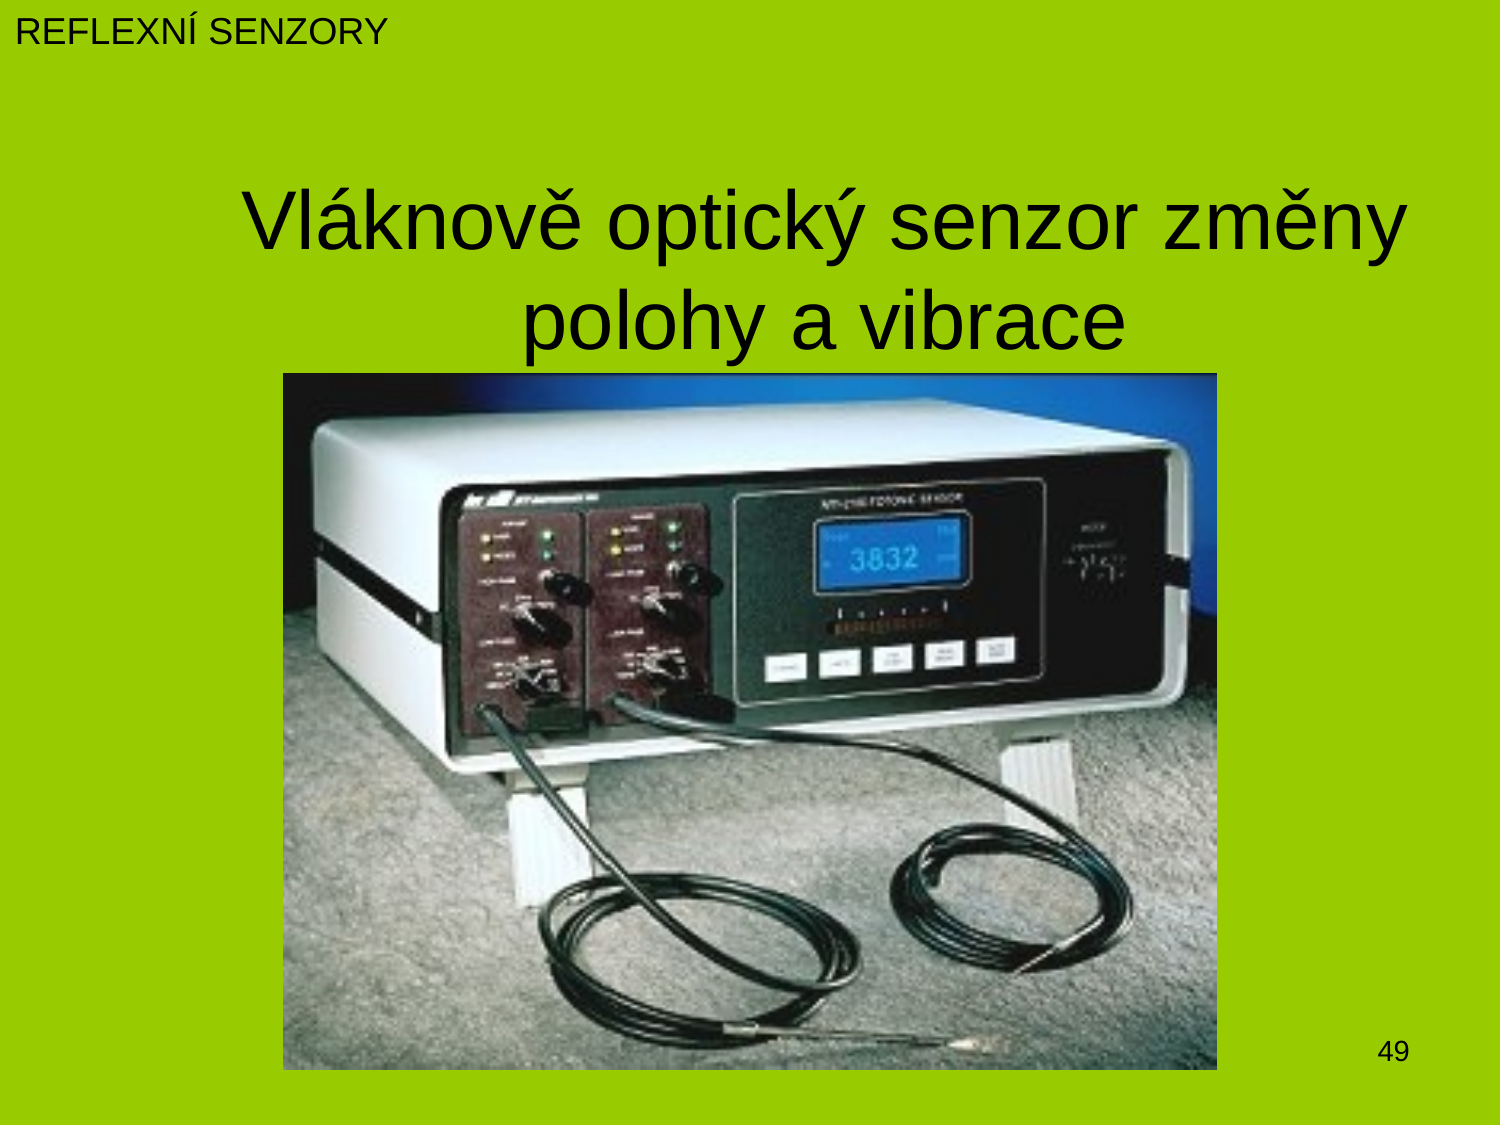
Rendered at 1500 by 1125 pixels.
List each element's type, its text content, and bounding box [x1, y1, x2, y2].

slide_number 49 [1074, 1024, 1426, 1103]
picture [283, 373, 1217, 1070]
title Vláknově optický senzor změny polohy a vibrace [149, 172, 1500, 361]
text_box REFLEXNÍ SENZORY [0, 0, 508, 60]
